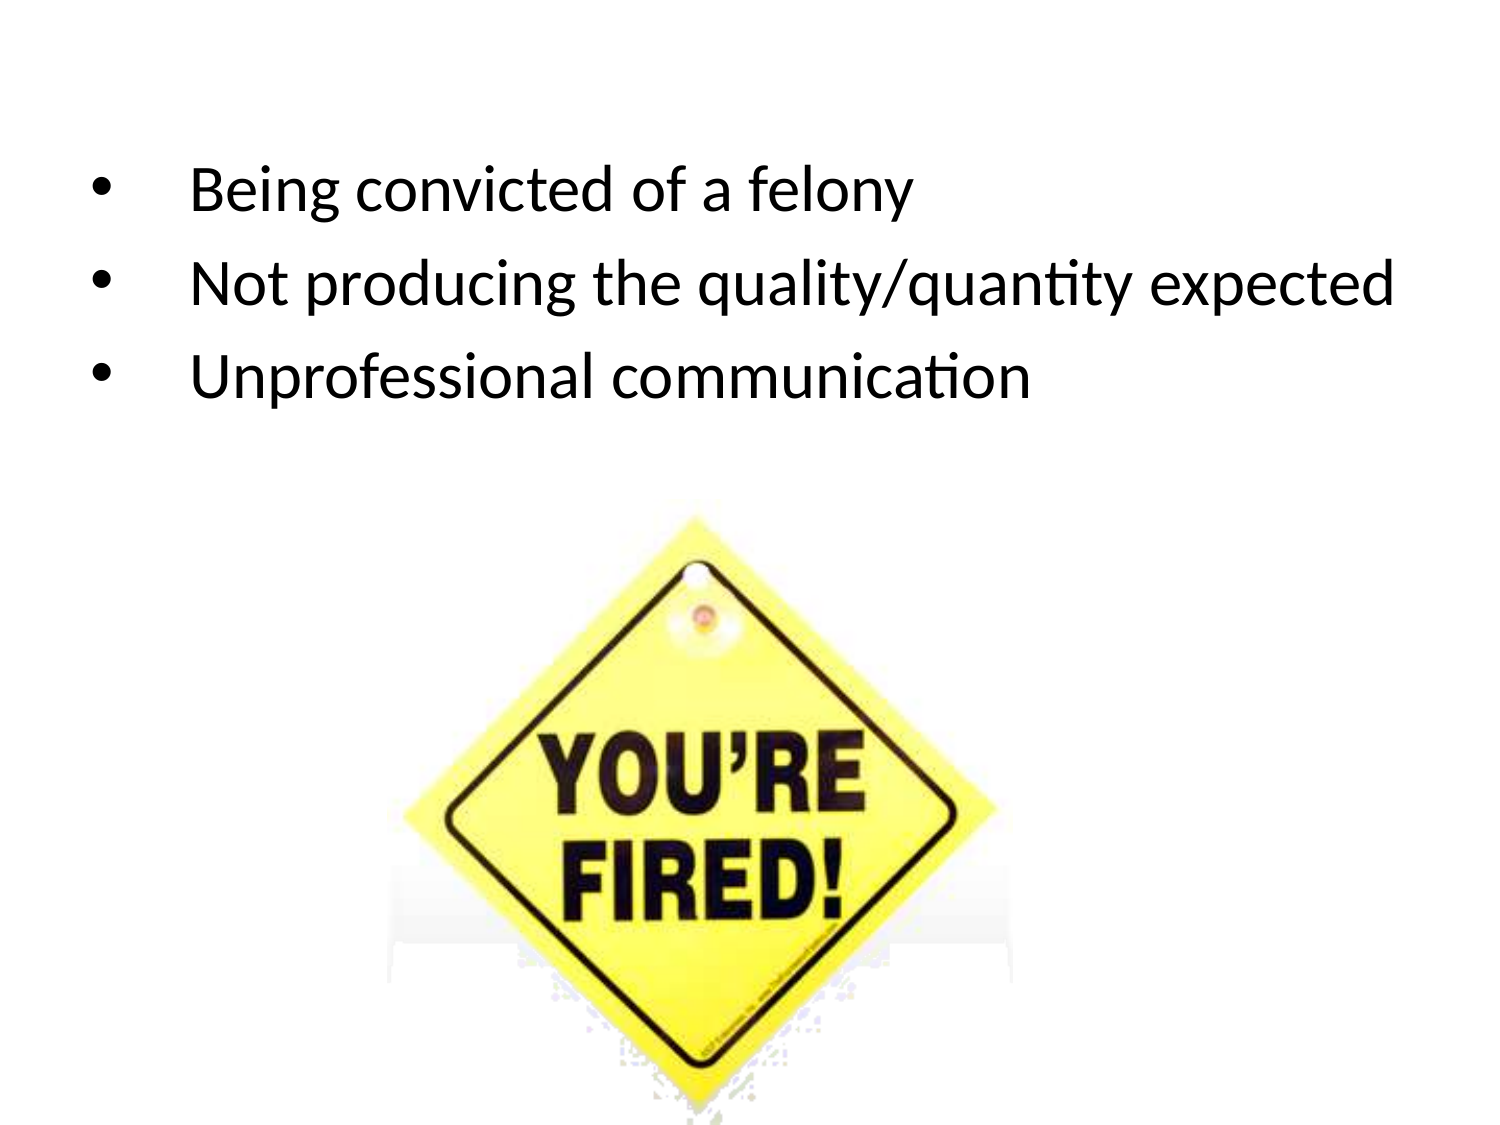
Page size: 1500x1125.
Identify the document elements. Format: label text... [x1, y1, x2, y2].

picture [387, 499, 1013, 1125]
list Being convicted of a felony Not producing the quality/quantity expected Unprofessional communication [75, 137, 1425, 1080]
